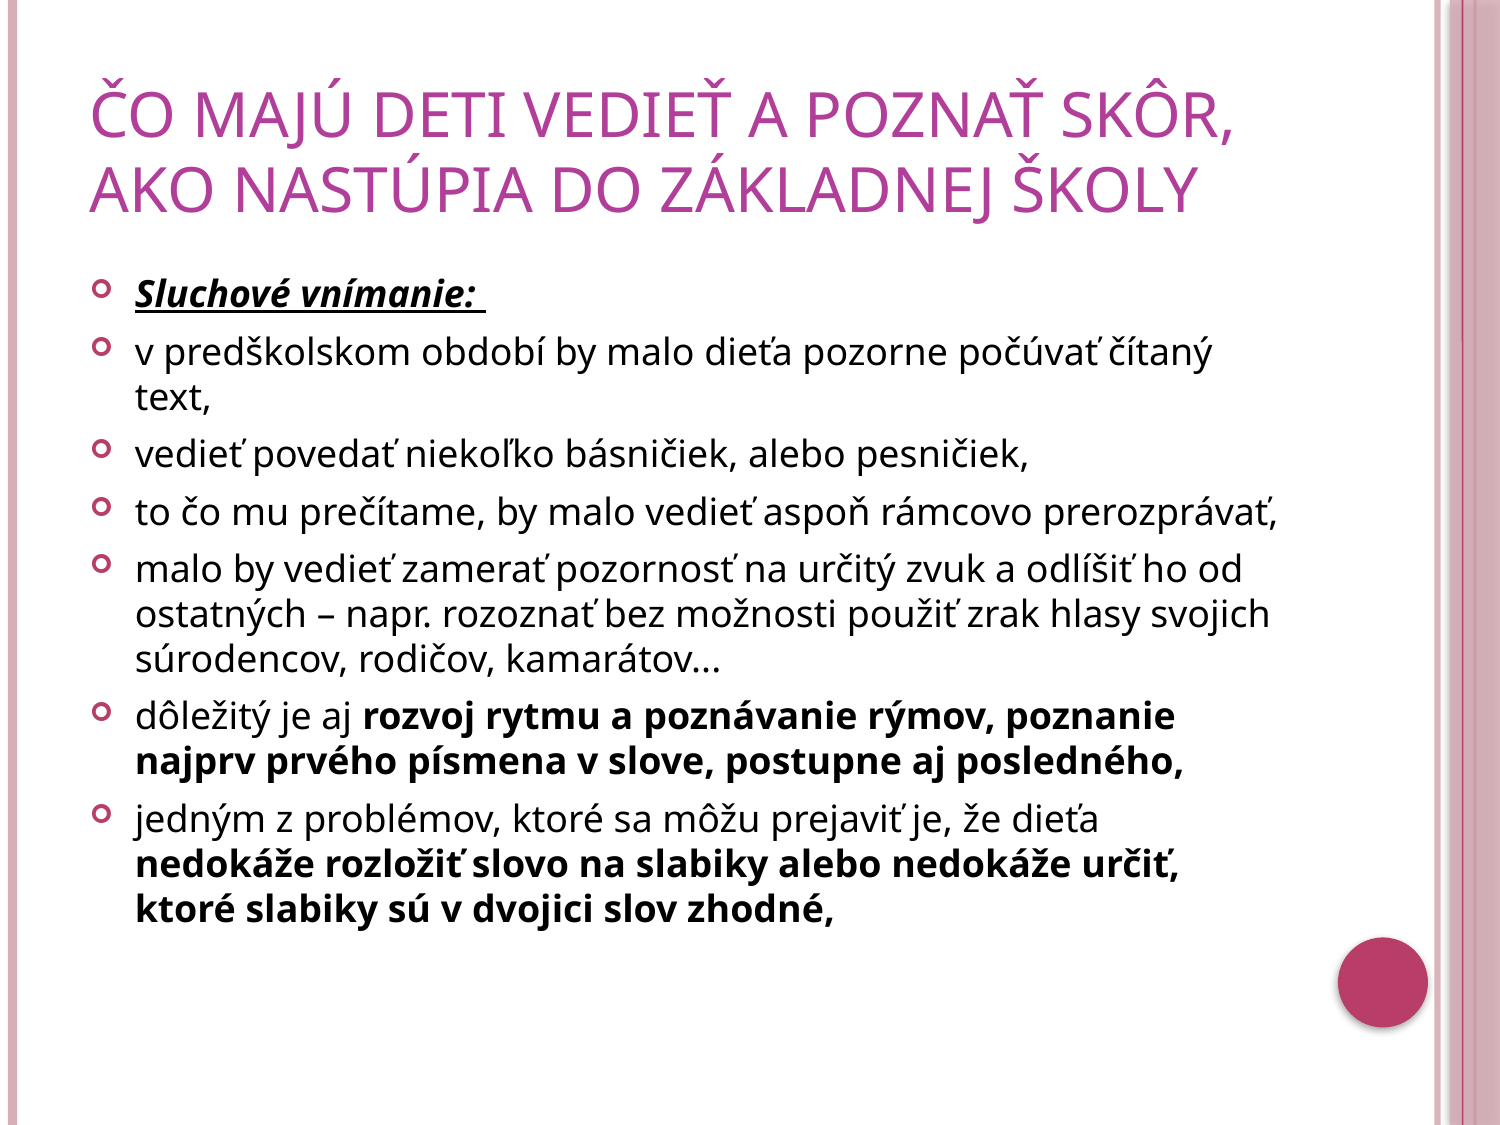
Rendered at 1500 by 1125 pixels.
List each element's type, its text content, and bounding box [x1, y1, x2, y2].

list Sluchové vnímanie: v predškolskom období by malo dieťa pozorne počúvať čítaný text, vedieť povedať niekoľko básničiek, alebo pesničiek, to čo mu prečítame, by malo vedieť aspoň rámcovo prerozprávať, malo by vedieť zamerať pozornosť na určitý zvuk a odlíšiť ho od ostatných – napr. rozoznať bez možnosti použiť zrak hlasy svojich súrodencov, rodičov, kamarátov... dôležitý je aj rozvoj rytmu a poznávanie rýmov, poznanie najprv prvého písmena v slove, postupne aj posledného, jedným z problémov, ktoré sa môžu prejaviť je, že dieťa nedokáže rozložiť slovo na slabiky alebo nedokáže určiť, ktoré slabiky sú v dvojici slov zhodné, [75, 262, 1300, 1062]
title Čo majú deti vedieť a poznať skôr, ako nastúpia do základnej školy [75, 45, 1300, 233]
